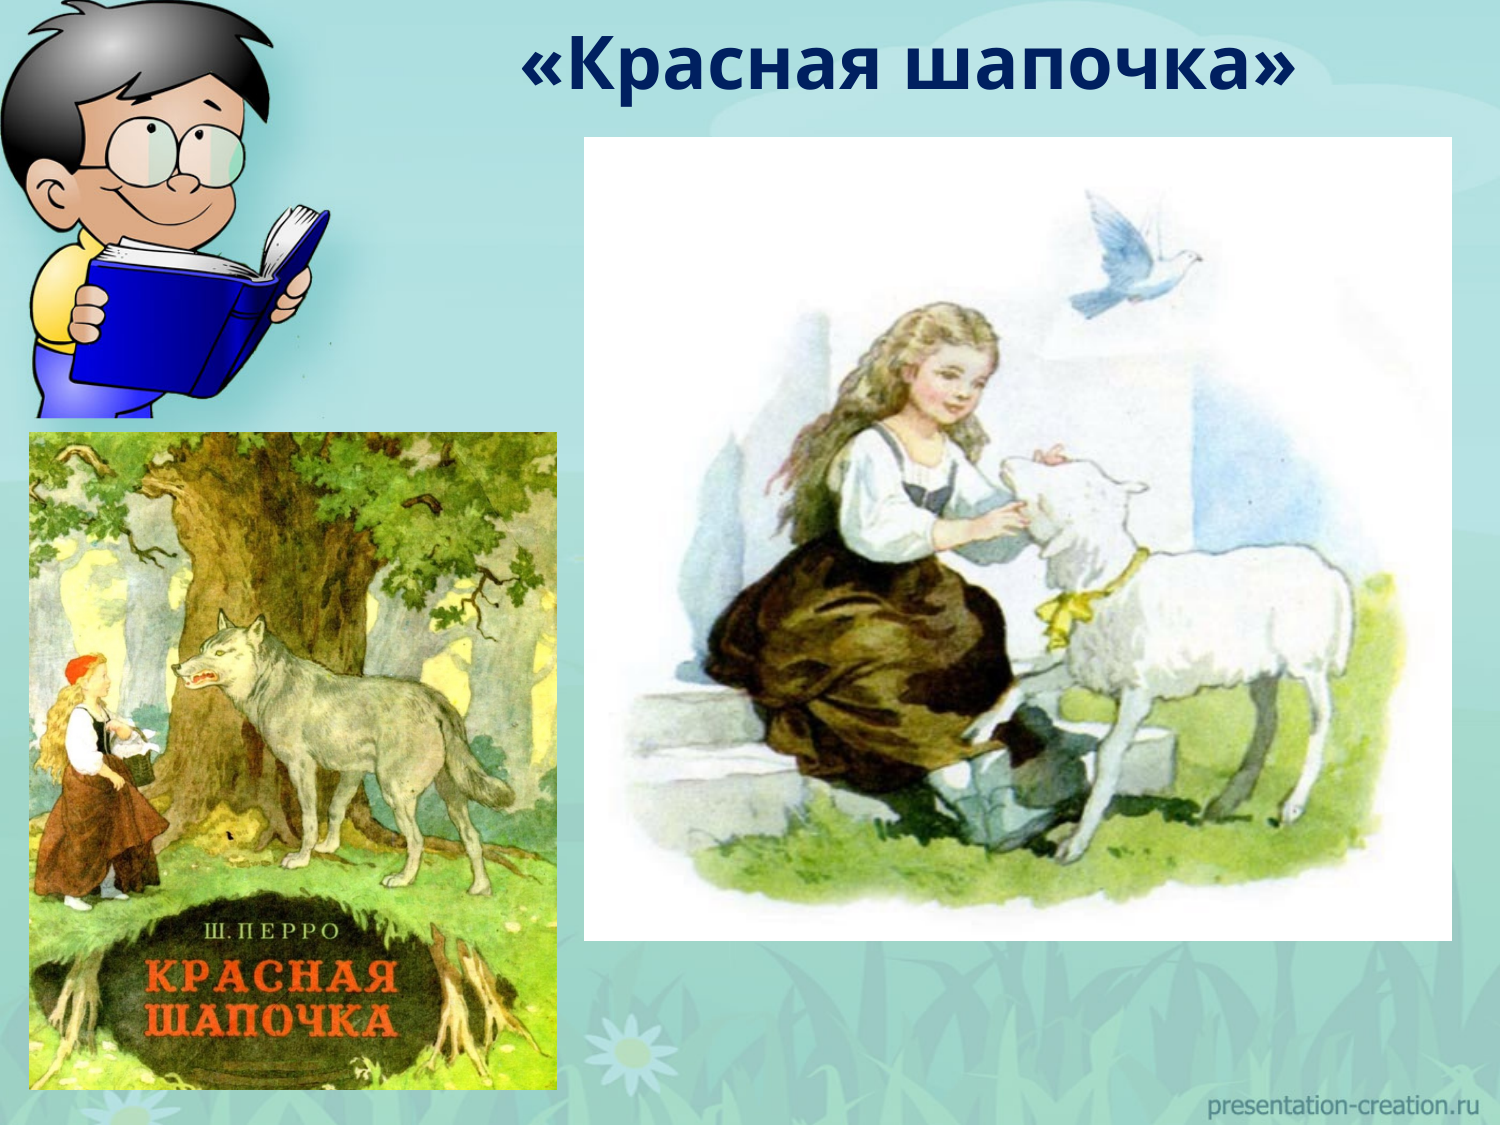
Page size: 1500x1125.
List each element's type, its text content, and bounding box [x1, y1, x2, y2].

picture [0, 0, 1500, 1125]
title «Красная шапочка» [348, 7, 1471, 202]
